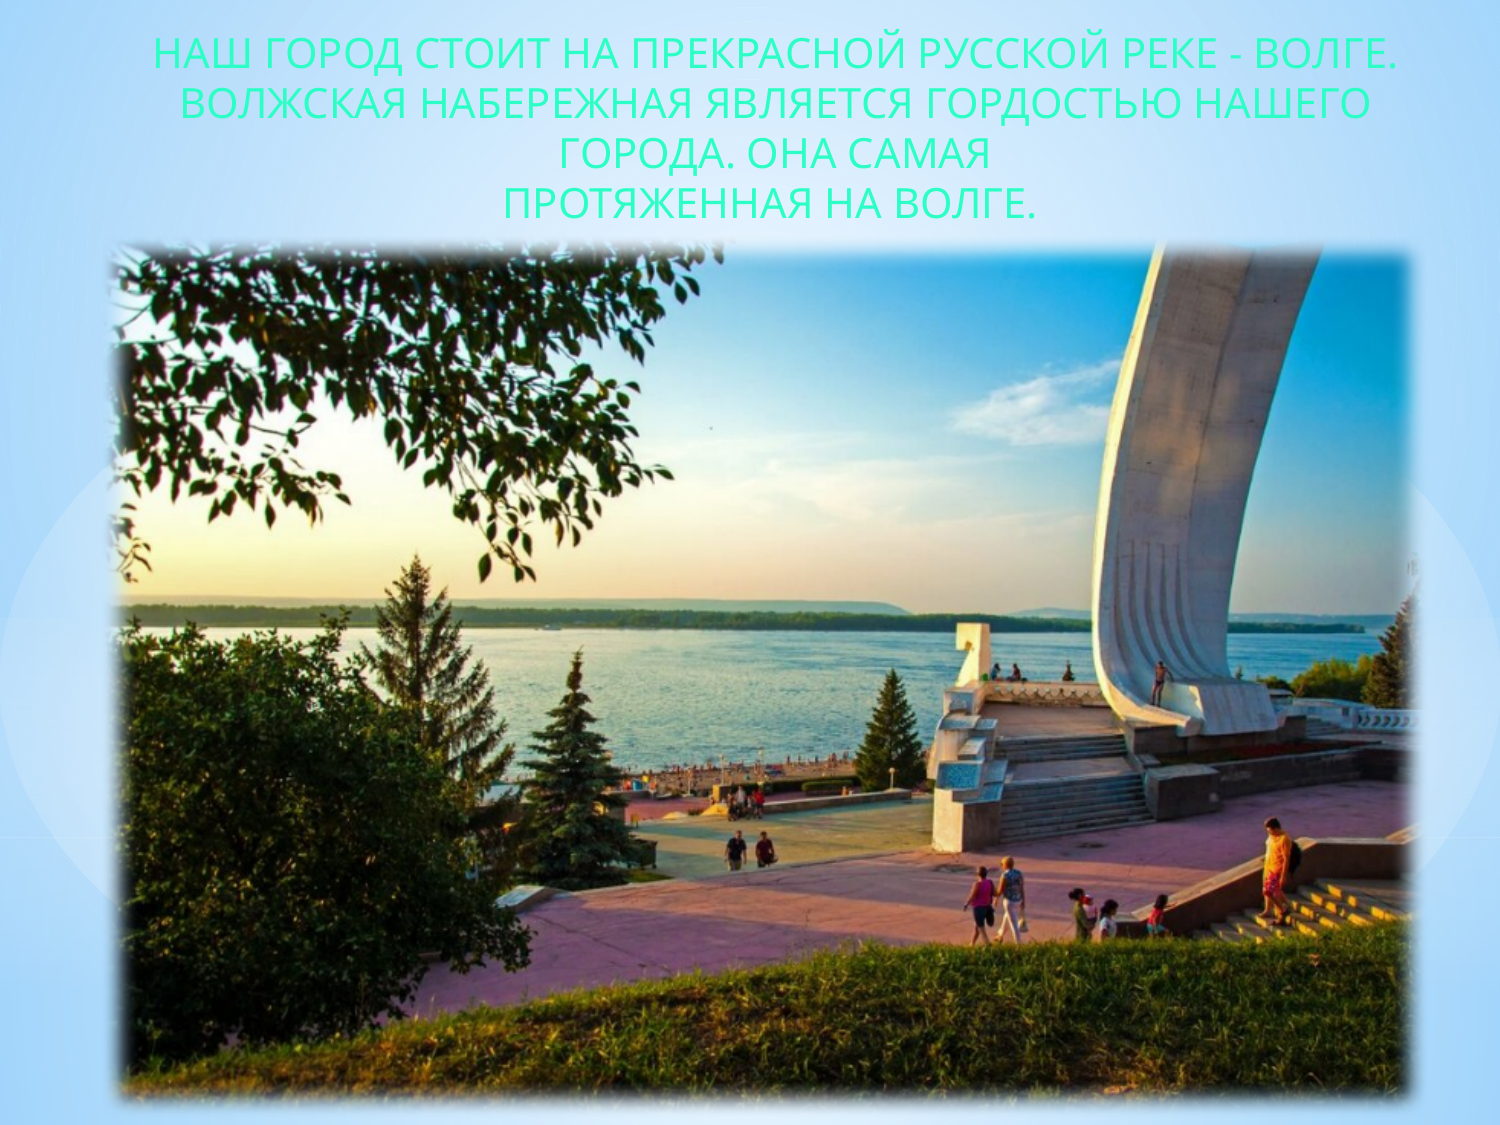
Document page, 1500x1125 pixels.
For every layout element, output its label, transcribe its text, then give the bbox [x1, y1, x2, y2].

text_box НАШ ГОРОД СТОИТ НА ПРЕКРАСНОЙ РУССКОЙ РЕКЕ - ВОЛГЕ. ВОЛЖСКАЯ НАБЕРЕЖНАЯ ЯВЛЯЕТСЯ ГОРДОСТЬЮ НАШЕГО ГОРОДА. ОНА САМАЯ ПРОТЯЖЕННАЯ НА ВОЛГЕ. [102, 19, 1449, 234]
picture [102, 235, 1428, 1117]
